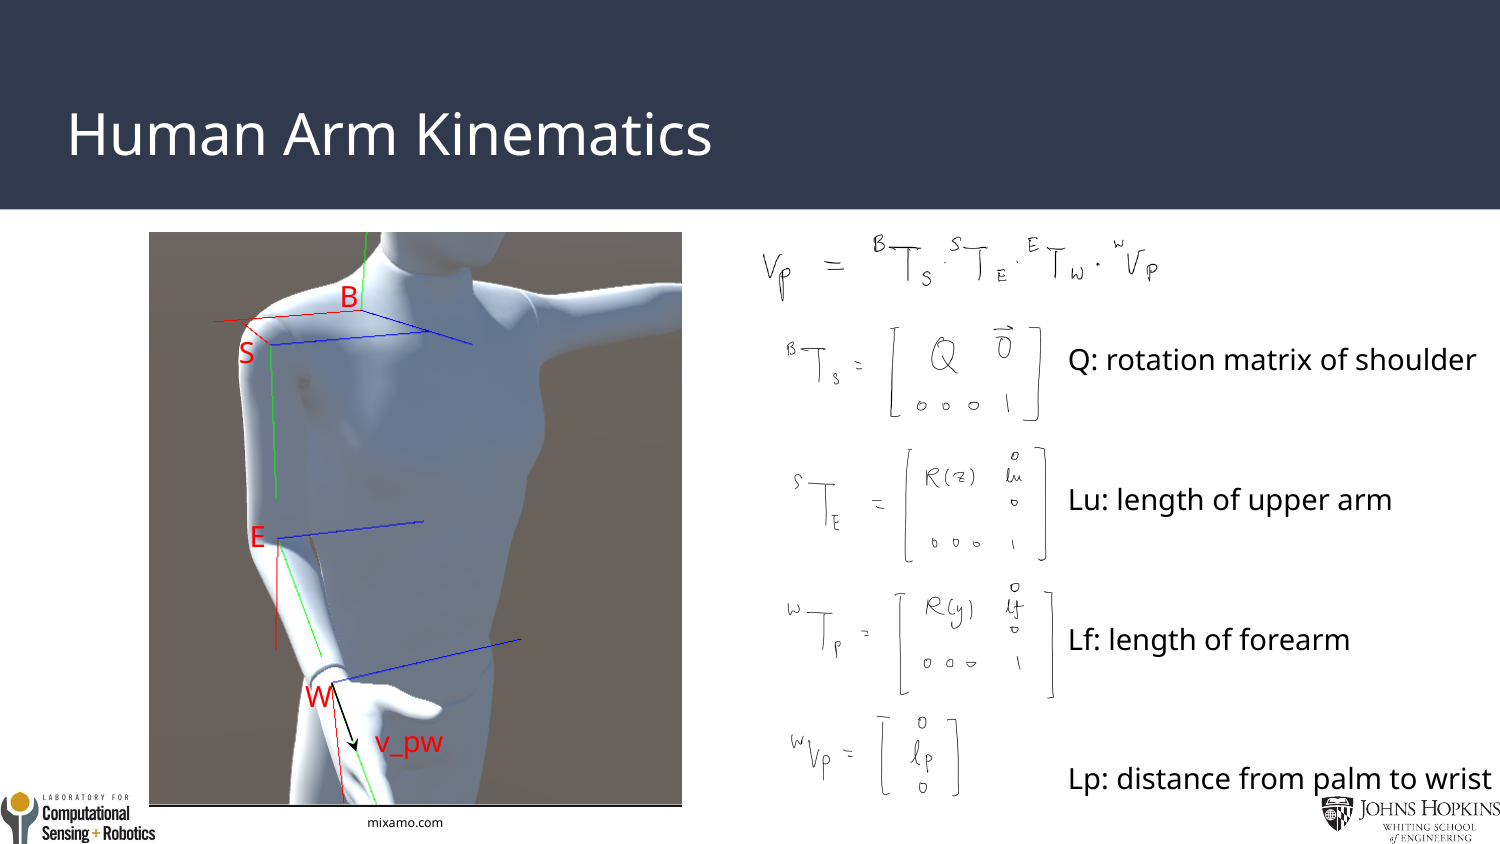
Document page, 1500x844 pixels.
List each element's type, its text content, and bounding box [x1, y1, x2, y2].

picture [749, 209, 1182, 813]
picture [0, 792, 157, 844]
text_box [148, 232, 682, 808]
title Human Arm Kinematics [51, 82, 1449, 185]
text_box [331, 683, 357, 752]
picture [1320, 796, 1500, 844]
text_box Q: rotation matrix of shoulder Lu: length of upper arm Lf: length of forearm Lp: distance from palm to wrist [1075, 326, 1500, 765]
text_box mixamo.com [352, 816, 459, 844]
